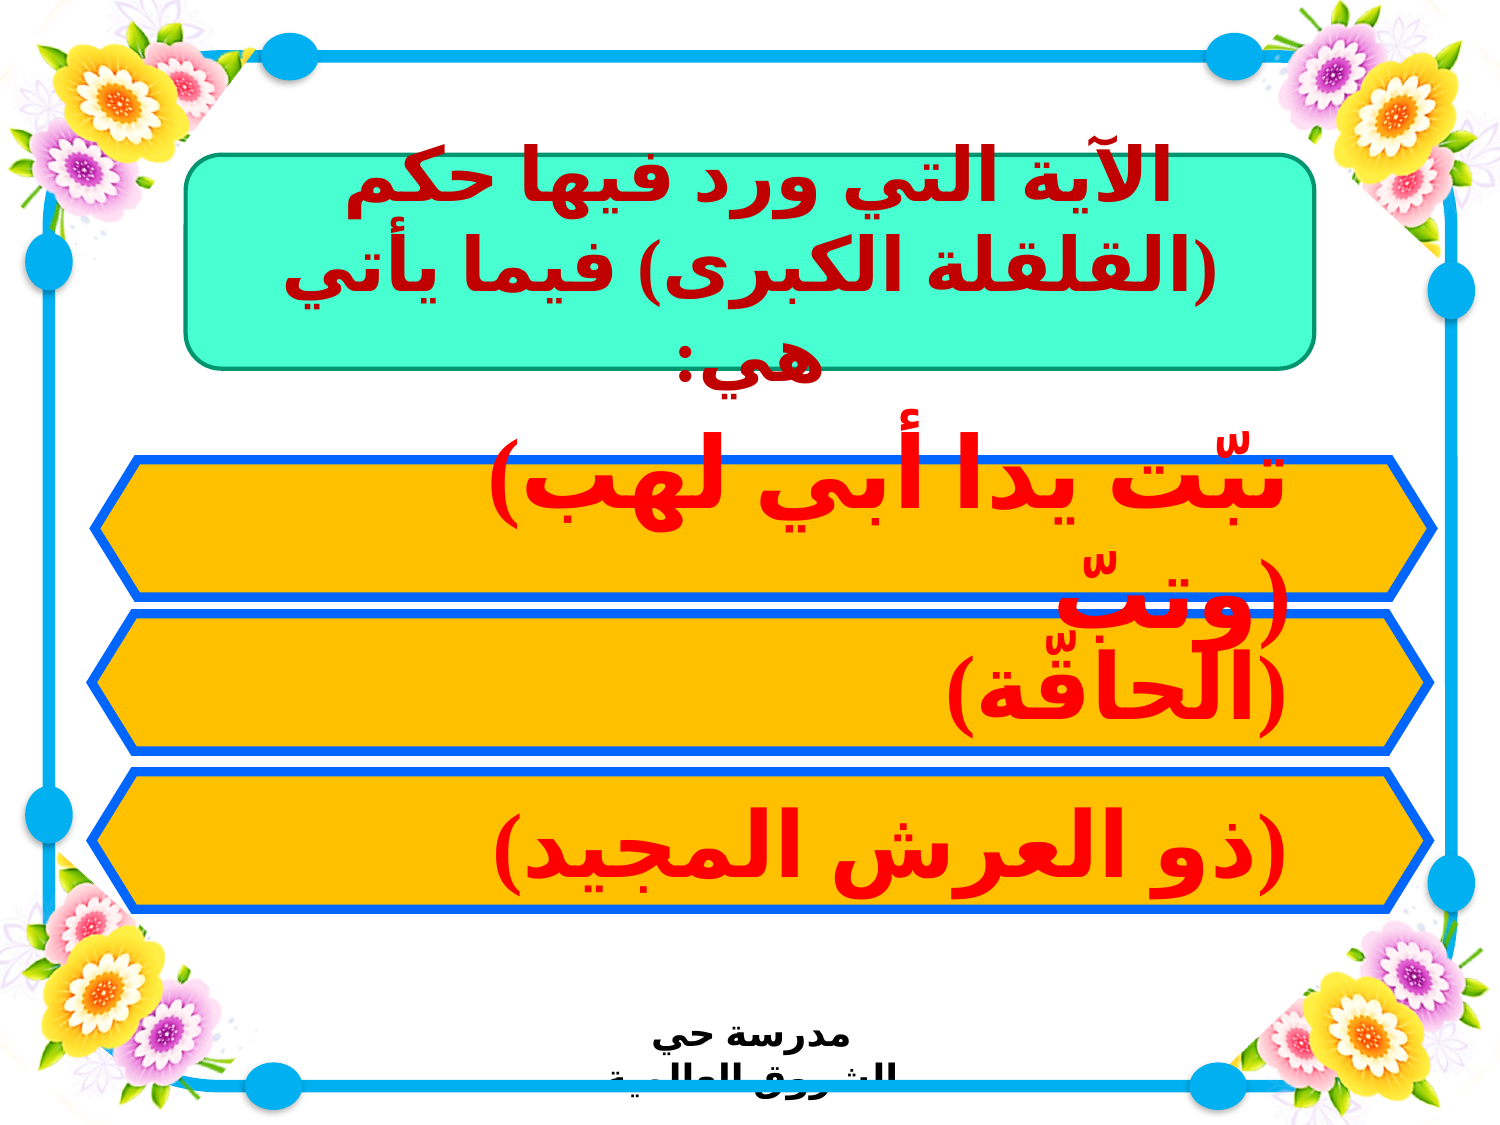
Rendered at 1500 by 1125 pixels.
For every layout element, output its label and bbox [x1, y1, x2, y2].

text_box [0, 0, 1500, 1125]
